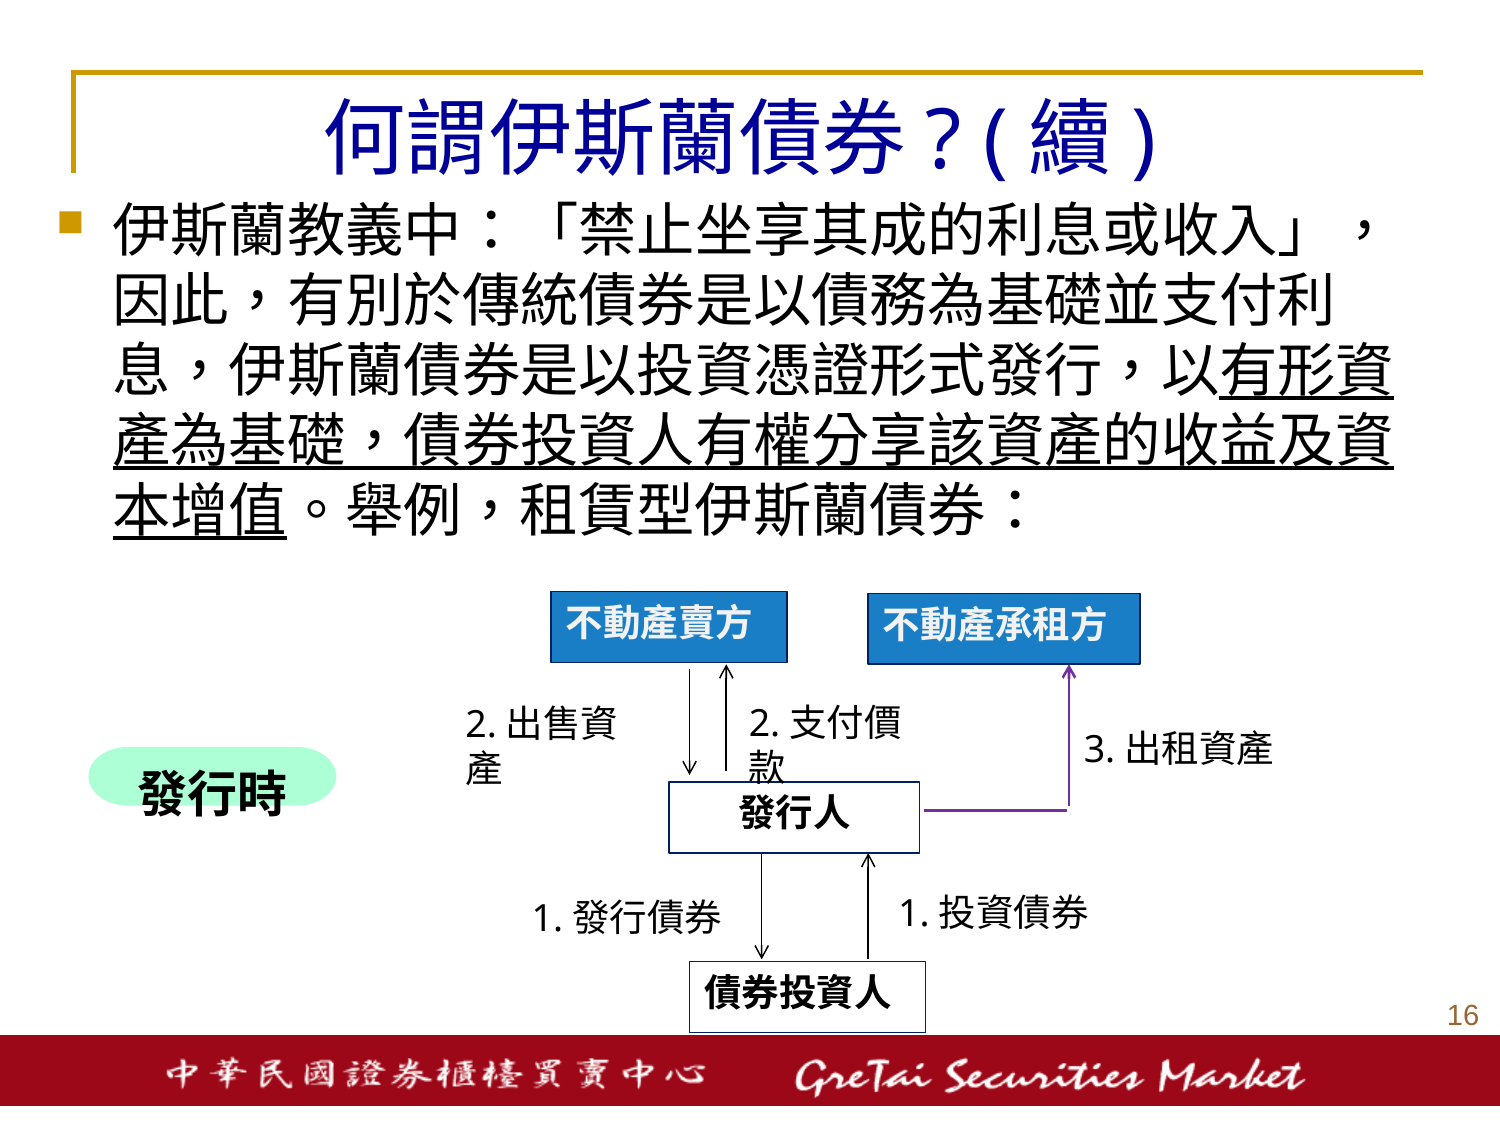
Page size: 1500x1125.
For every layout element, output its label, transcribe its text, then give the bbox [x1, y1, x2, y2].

text_box 1.發行債券 [516, 886, 742, 947]
slide_number 15 [1143, 963, 1495, 1040]
text_box 1.投資債券 [883, 881, 1108, 942]
text_box 3.出租資產 [1073, 717, 1294, 778]
text_box 2.支付價款 [734, 691, 953, 797]
text_box 發行時 [88, 746, 337, 806]
picture [0, 1035, 1500, 1106]
list 伊斯蘭教義中：「禁止坐享其成的利息或收入」，因此，有別於傳統債券是以債務為基礎並支付利息，伊斯蘭債券是以投資憑證形式發行，以有形資產為基礎，債券投資人有權分享該資產的收益及資本增值。舉例，租賃型伊斯蘭債券： [40, 185, 1438, 1031]
title 何謂伊斯蘭債券? (續) [64, 77, 1416, 185]
text_box 發行人 [669, 782, 920, 853]
text_box 債券投資人 [689, 961, 926, 1033]
text_box 2.出售資產 [450, 692, 670, 798]
text_box 不動產賣方 [550, 591, 788, 663]
text_box 不動產承租方 [868, 593, 1140, 665]
